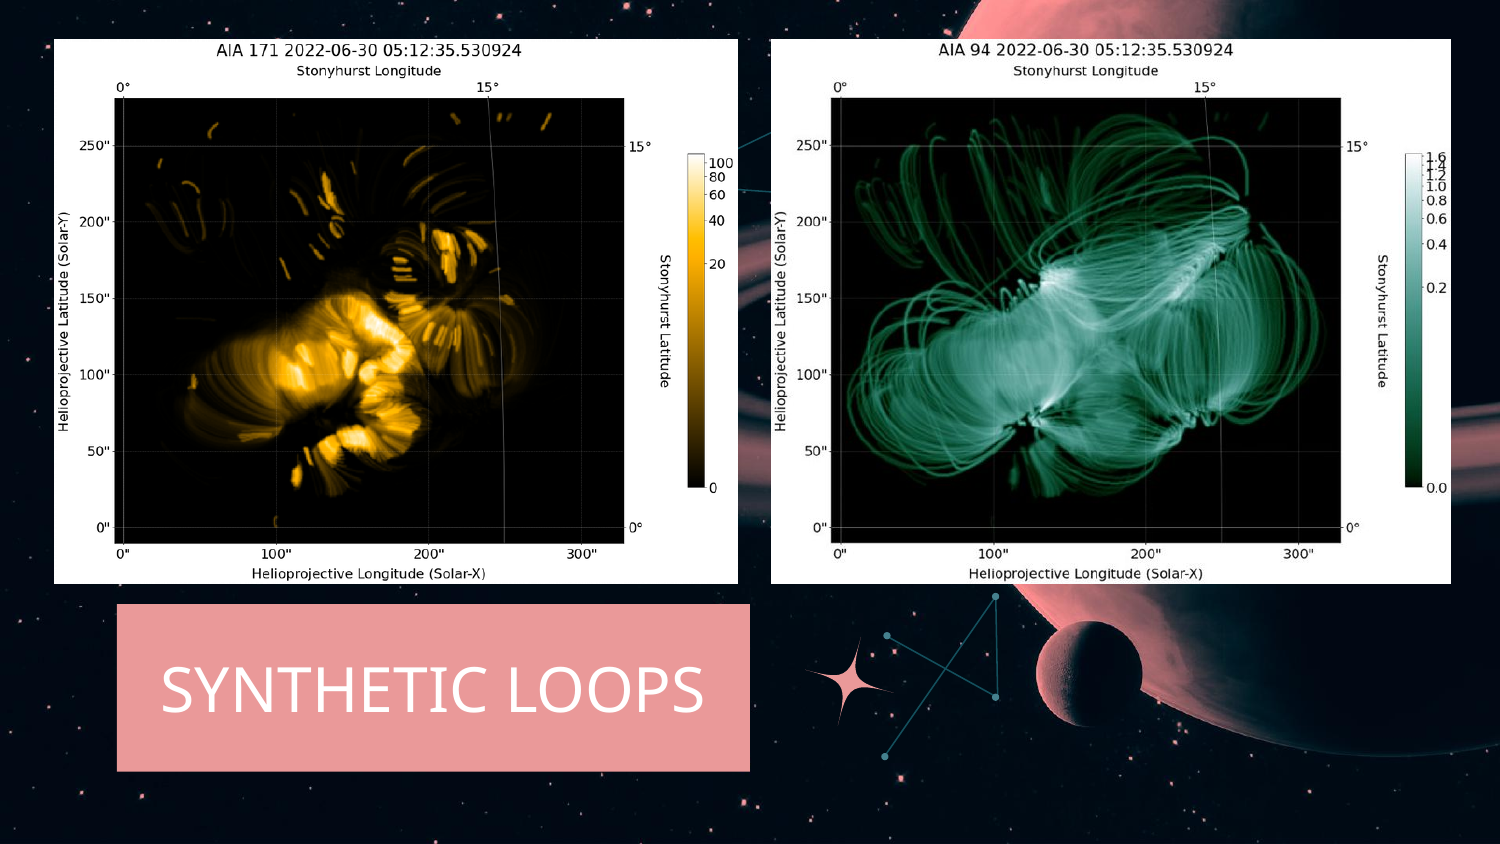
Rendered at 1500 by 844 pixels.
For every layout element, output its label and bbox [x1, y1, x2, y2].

text_box [66, 72, 1000, 761]
picture [0, 0, 1500, 844]
